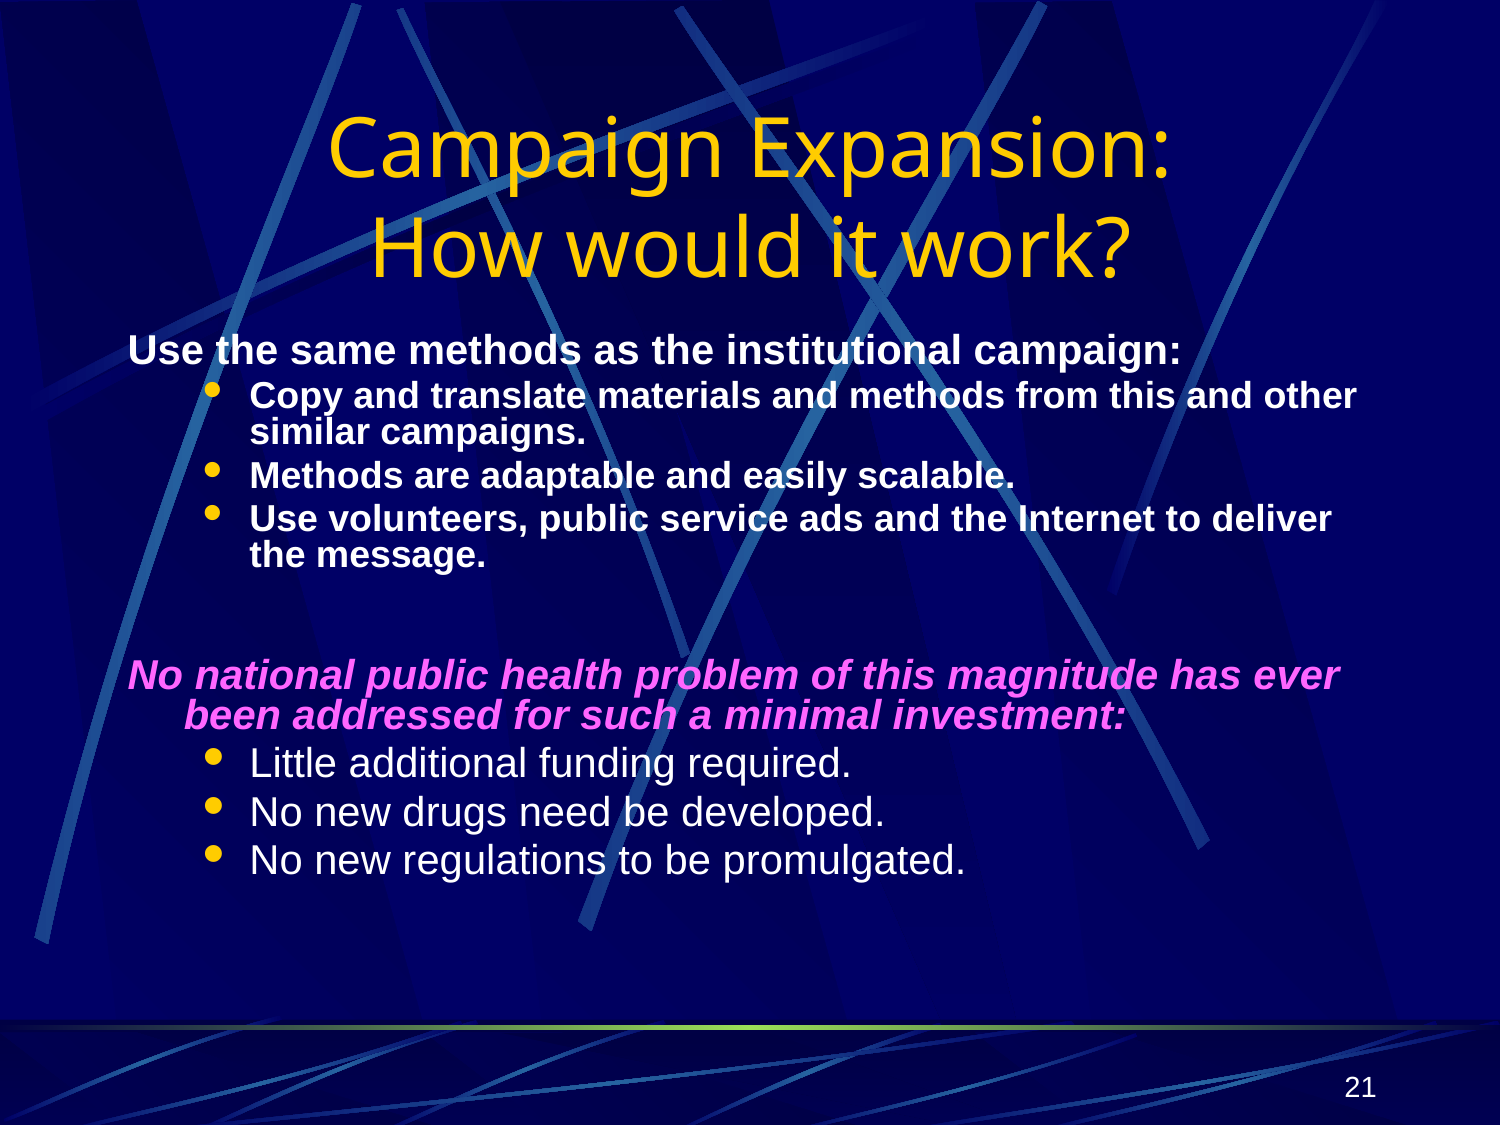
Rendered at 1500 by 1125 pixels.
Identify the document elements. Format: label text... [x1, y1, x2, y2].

title Campaign Expansion: How would it work? [112, 76, 1388, 312]
list Use the same methods as the institutional campaign: Copy and translate materials and methods from this and other similar campaigns. Methods are adaptable and easily scalable. Use volunteers, public service ads and the Internet to deliver the message. No national public health problem of this magnitude has ever been addressed for such a minimal investment: Little additional funding required. No new drugs need be developed. No new regulations to be promulgated. [112, 324, 1388, 1001]
slide_number 21 [1079, 1035, 1393, 1111]
